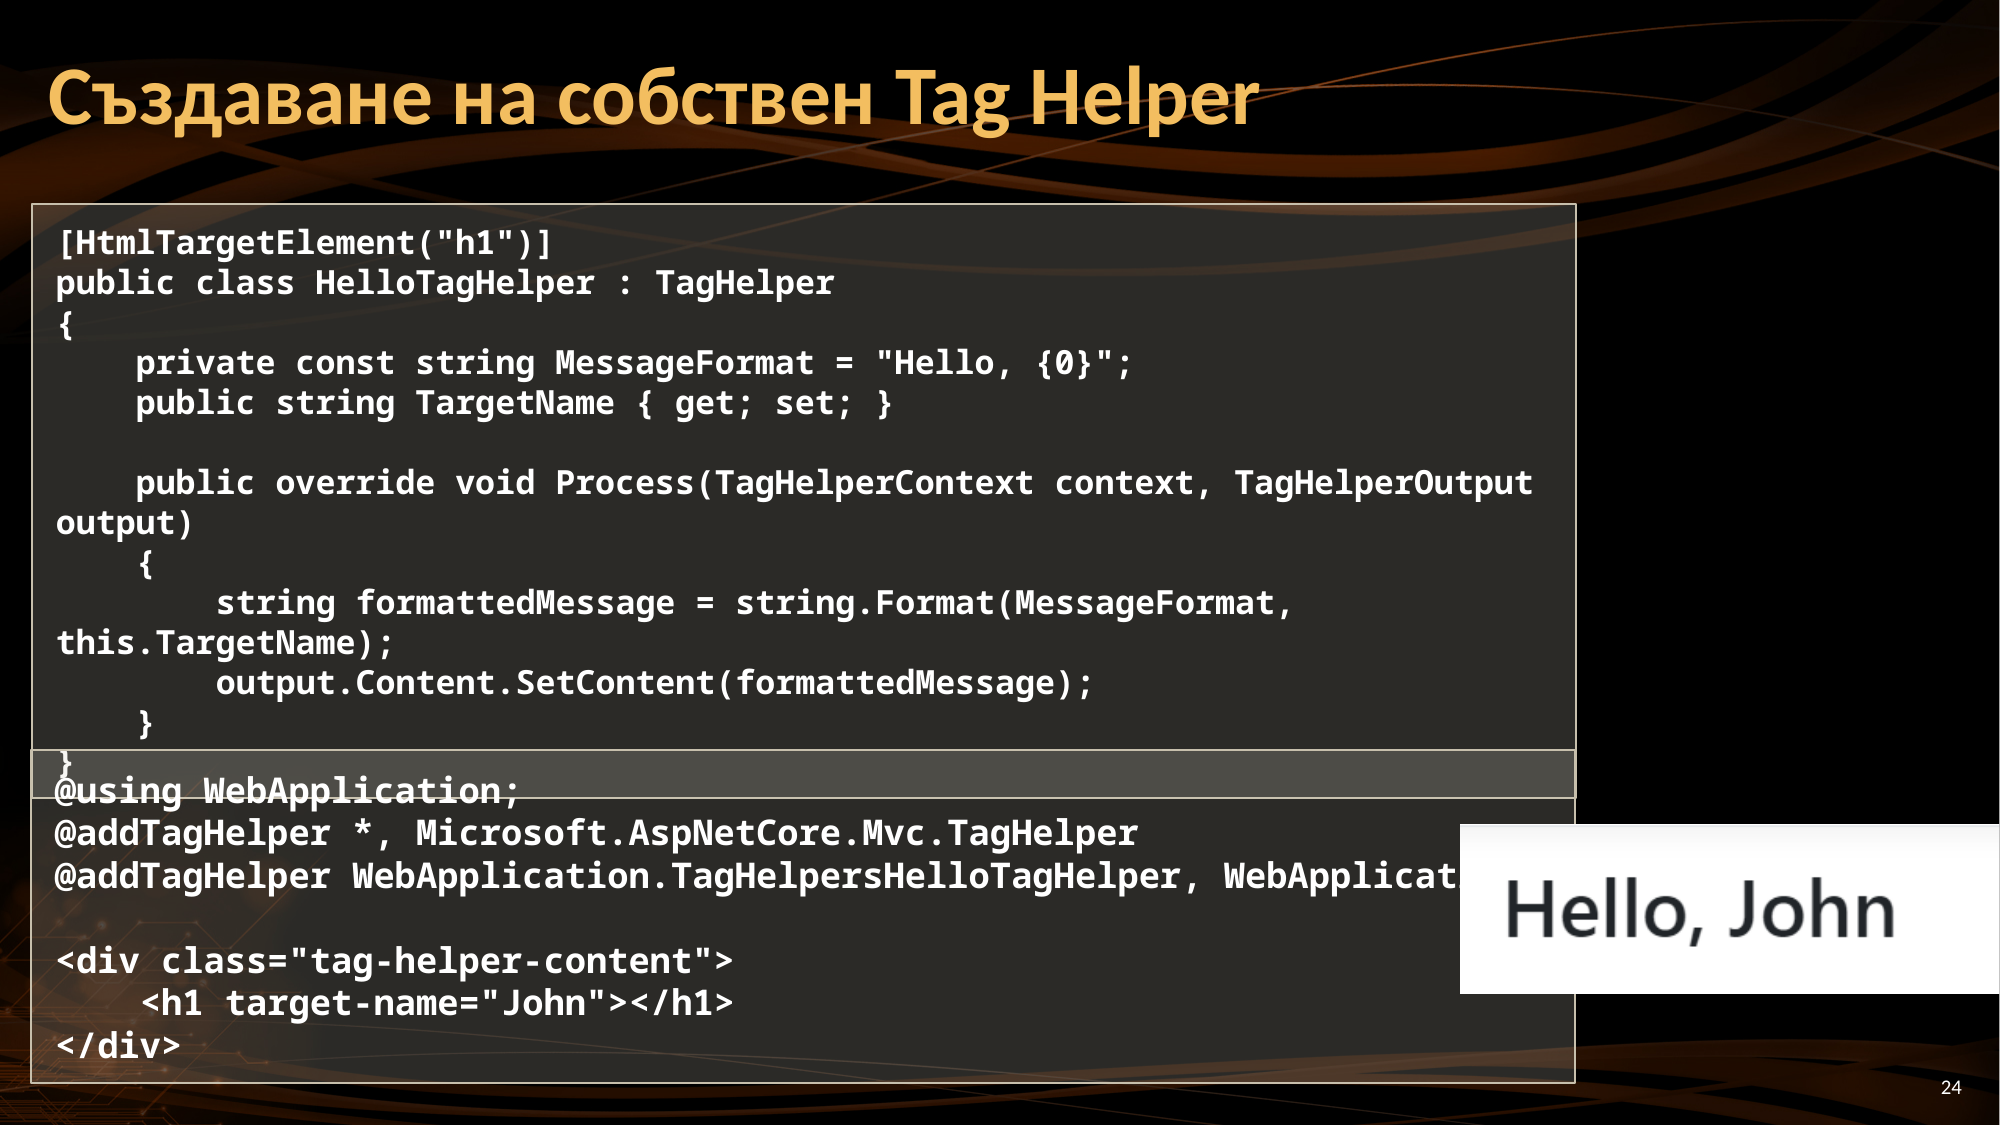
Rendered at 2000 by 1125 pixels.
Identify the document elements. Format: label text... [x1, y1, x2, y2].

picture [0, 0, 2000, 1125]
text_box @using WebApplication; @addTagHelper *, Microsoft.AspNetCore.Mvc.TagHelper @addTagHelper WebApplication.TagHelpersHelloTagHelper, WebApplication <div class="tag-helper-content"> <h1 target-name="John"></h1> </div> [31, 749, 1576, 1083]
title Създаване на собствен Tag Helper [30, 6, 1602, 189]
text_box [HtmlTargetElement("h1")] public class HelloTagHelper : TagHelper { private const string MessageFormat = "Hello, {0}"; public string TargetName { get; set; } public override void Process(TagHelperContext context, TagHelperOutput output) { string formattedMessage = string.Format(MessageFormat, this.TargetName); output.Content.SetContent(formattedMessage); } } [32, 204, 1577, 799]
slide_number 24 [1897, 1070, 1968, 1103]
